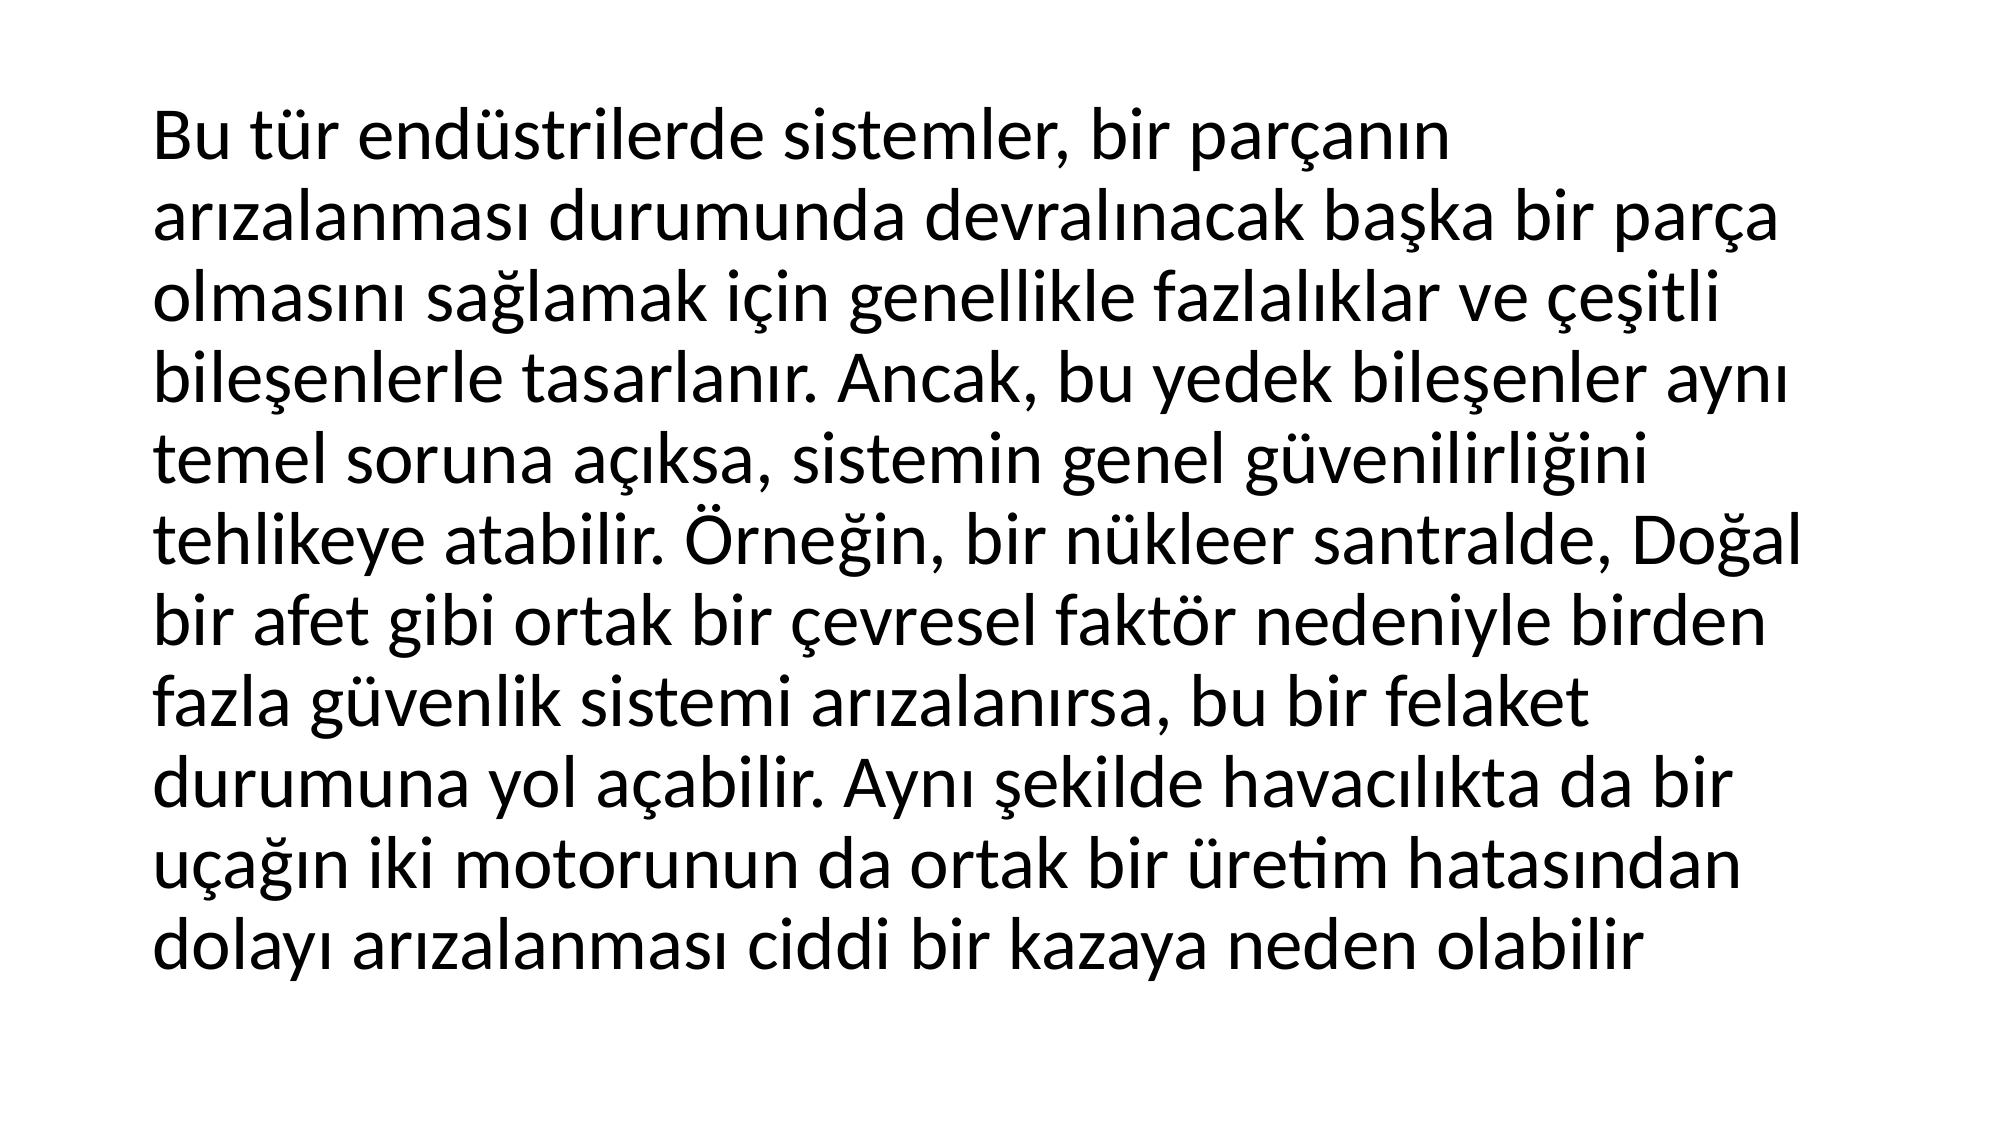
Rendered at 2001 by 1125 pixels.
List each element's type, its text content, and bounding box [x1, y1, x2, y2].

list Bu tür endüstrilerde sistemler, bir parçanın arızalanması durumunda devralınacak başka bir parça olmasını sağlamak için genellikle fazlalıklar ve çeşitli bileşenlerle tasarlanır. Ancak, bu yedek bileşenler aynı temel soruna açıksa, sistemin genel güvenilirliğini tehlikeye atabilir. Örneğin, bir nükleer santralde, Doğal bir afet gibi ortak bir çevresel faktör nedeniyle birden fazla güvenlik sistemi arızalanırsa, bu bir felaket durumuna yol açabilir. Aynı şekilde havacılıkta da bir uçağın iki motorunun da ortak bir üretim hatasından dolayı arızalanması ciddi bir kazaya neden olabilir [137, 87, 1863, 1038]
